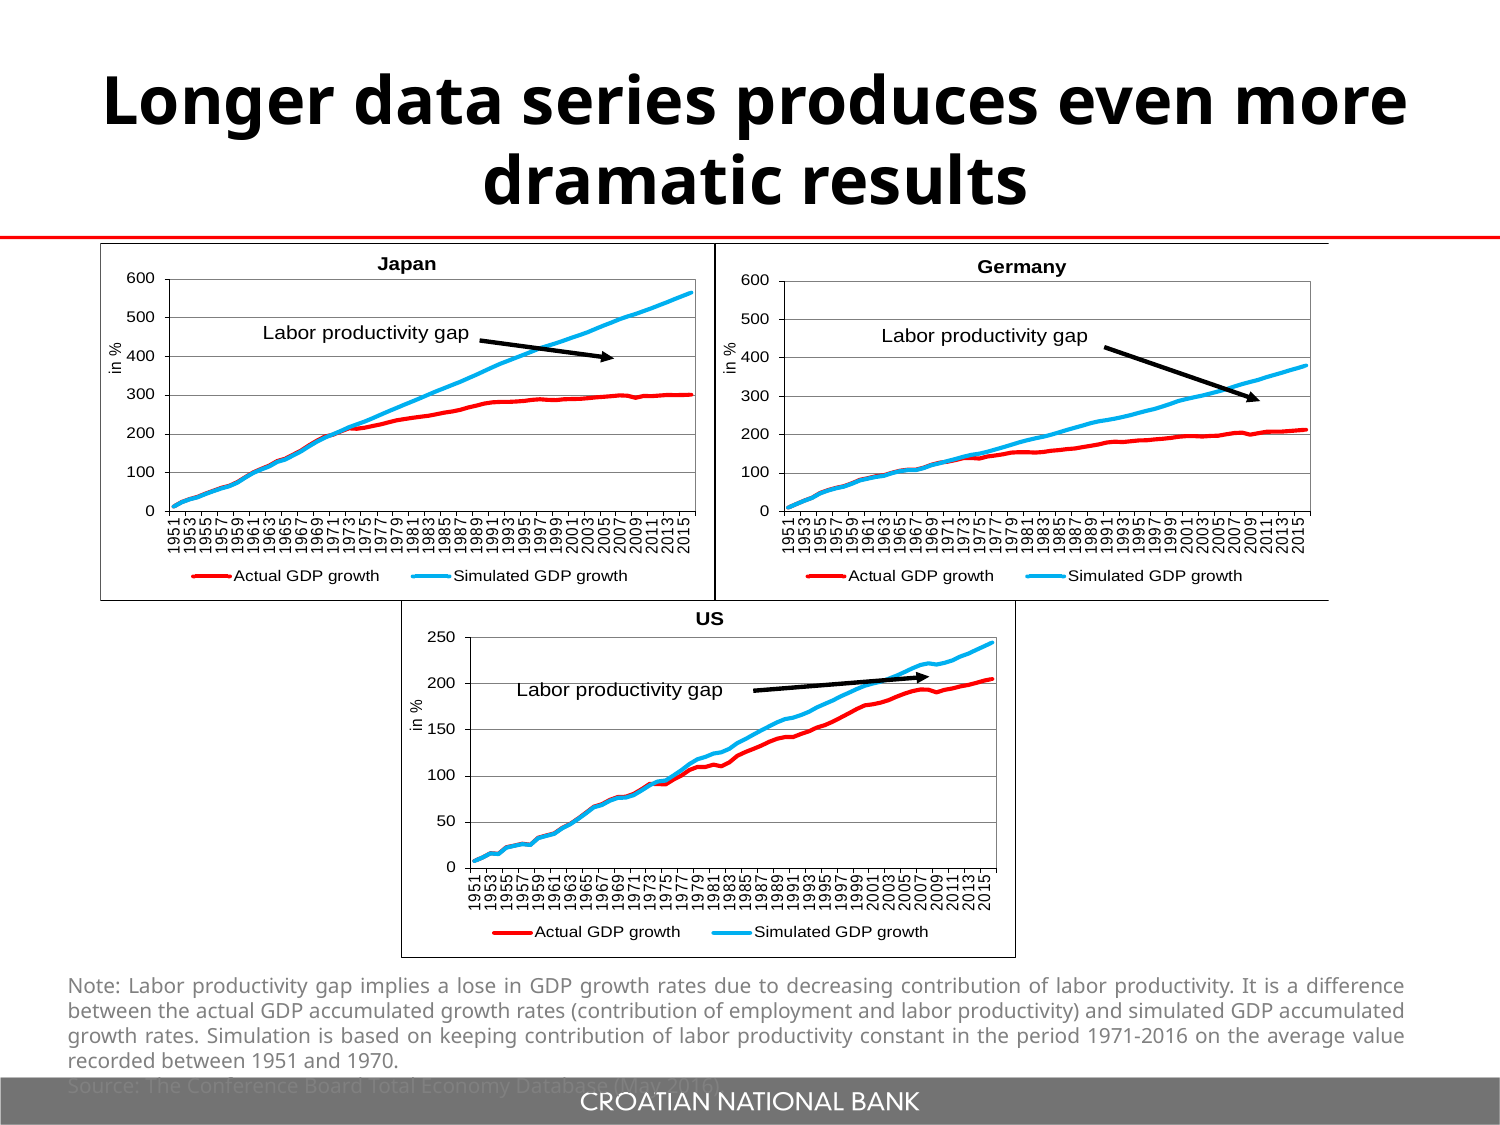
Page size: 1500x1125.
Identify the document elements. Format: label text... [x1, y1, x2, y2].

title Longer data series produces even more dramatic results [80, 62, 1431, 226]
picture [100, 243, 1329, 958]
picture [0, 1077, 1500, 1125]
text_box Note: Labor productivity gap implies a lose in GDP growth rates due to decreasing contribution of labor productivity. It is a difference between the actual GDP accumulated growth rates (contribution of employment and labor productivity) and simulated GDP accumulated growth rates. Simulation is based on keeping contribution of labor productivity constant in the period 1971-2016 on the average value recorded between 1951 and 1970. Source: The Conference Board Total Economy Database (May 2016). [53, 940, 1420, 1106]
